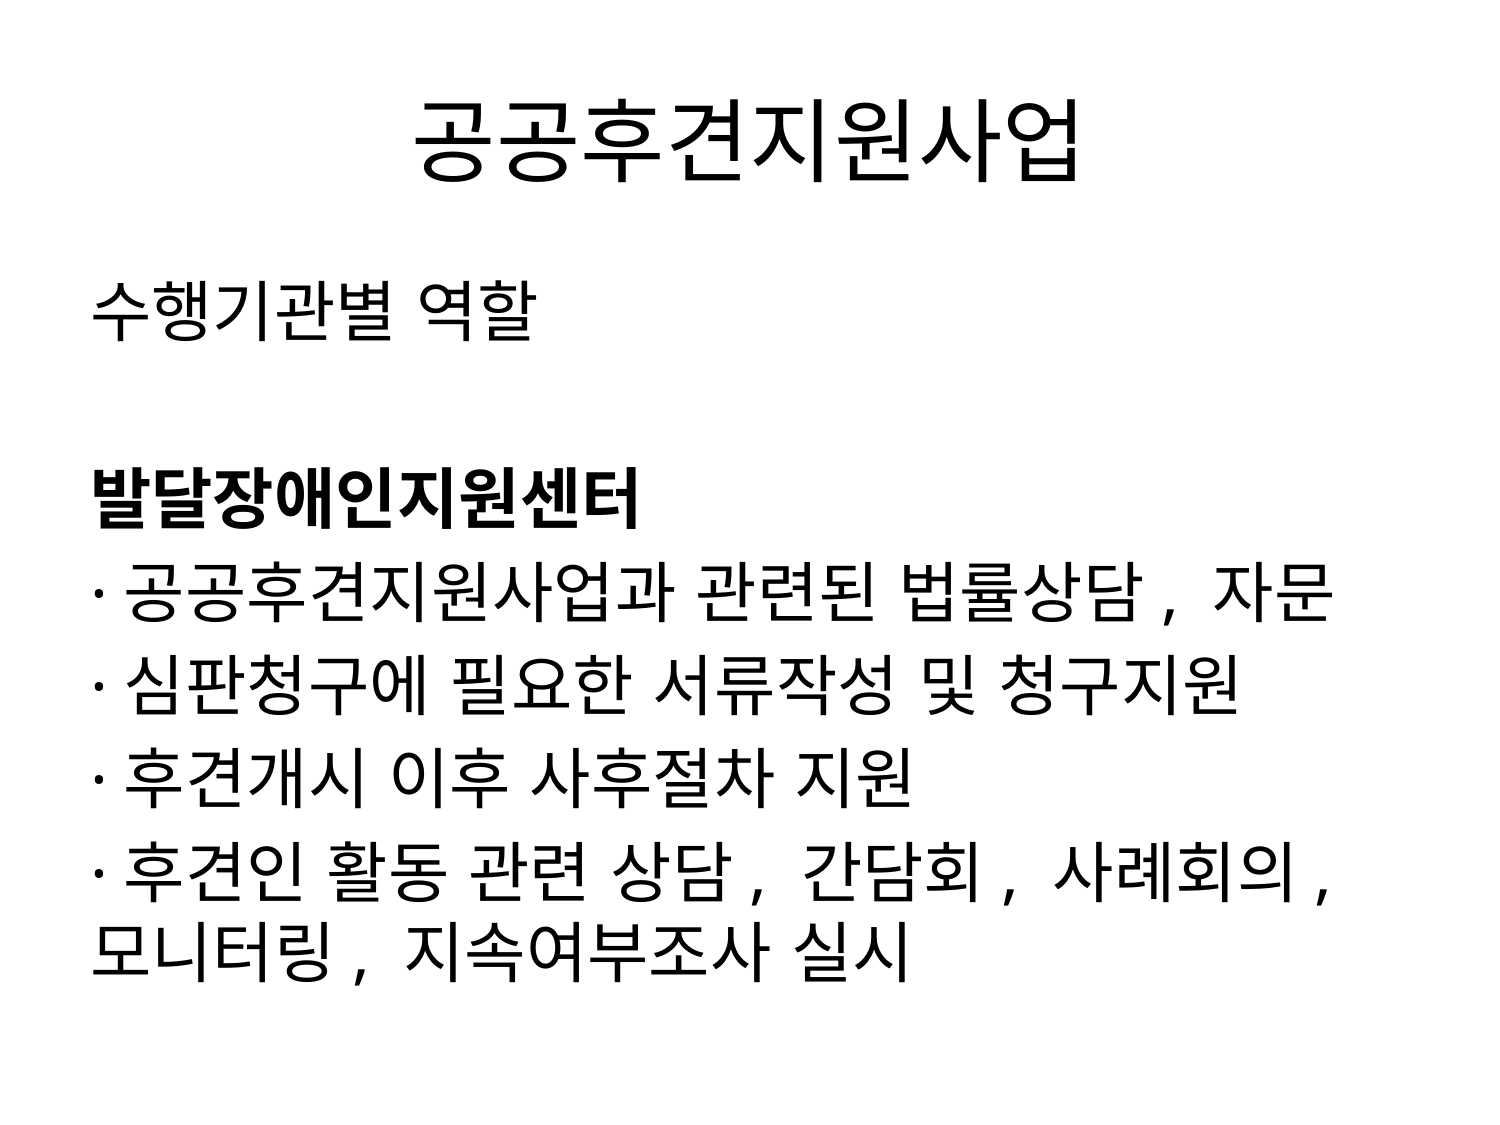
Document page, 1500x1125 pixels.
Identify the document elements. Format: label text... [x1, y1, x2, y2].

title 공공후견지원사업 [75, 45, 1425, 233]
list 수행기관별 역할 발달장애인지원센터 ·공공후견지원사업과 관련된 법률상담, 자문 ·심판청구에 필요한 서류작성 및 청구지원 ·후견개시 이후 사후절차 지원 ·후견인 활동 관련 상담, 간담회, 사례회의, 모니터링, 지속여부조사 실시 [75, 262, 1425, 1005]
